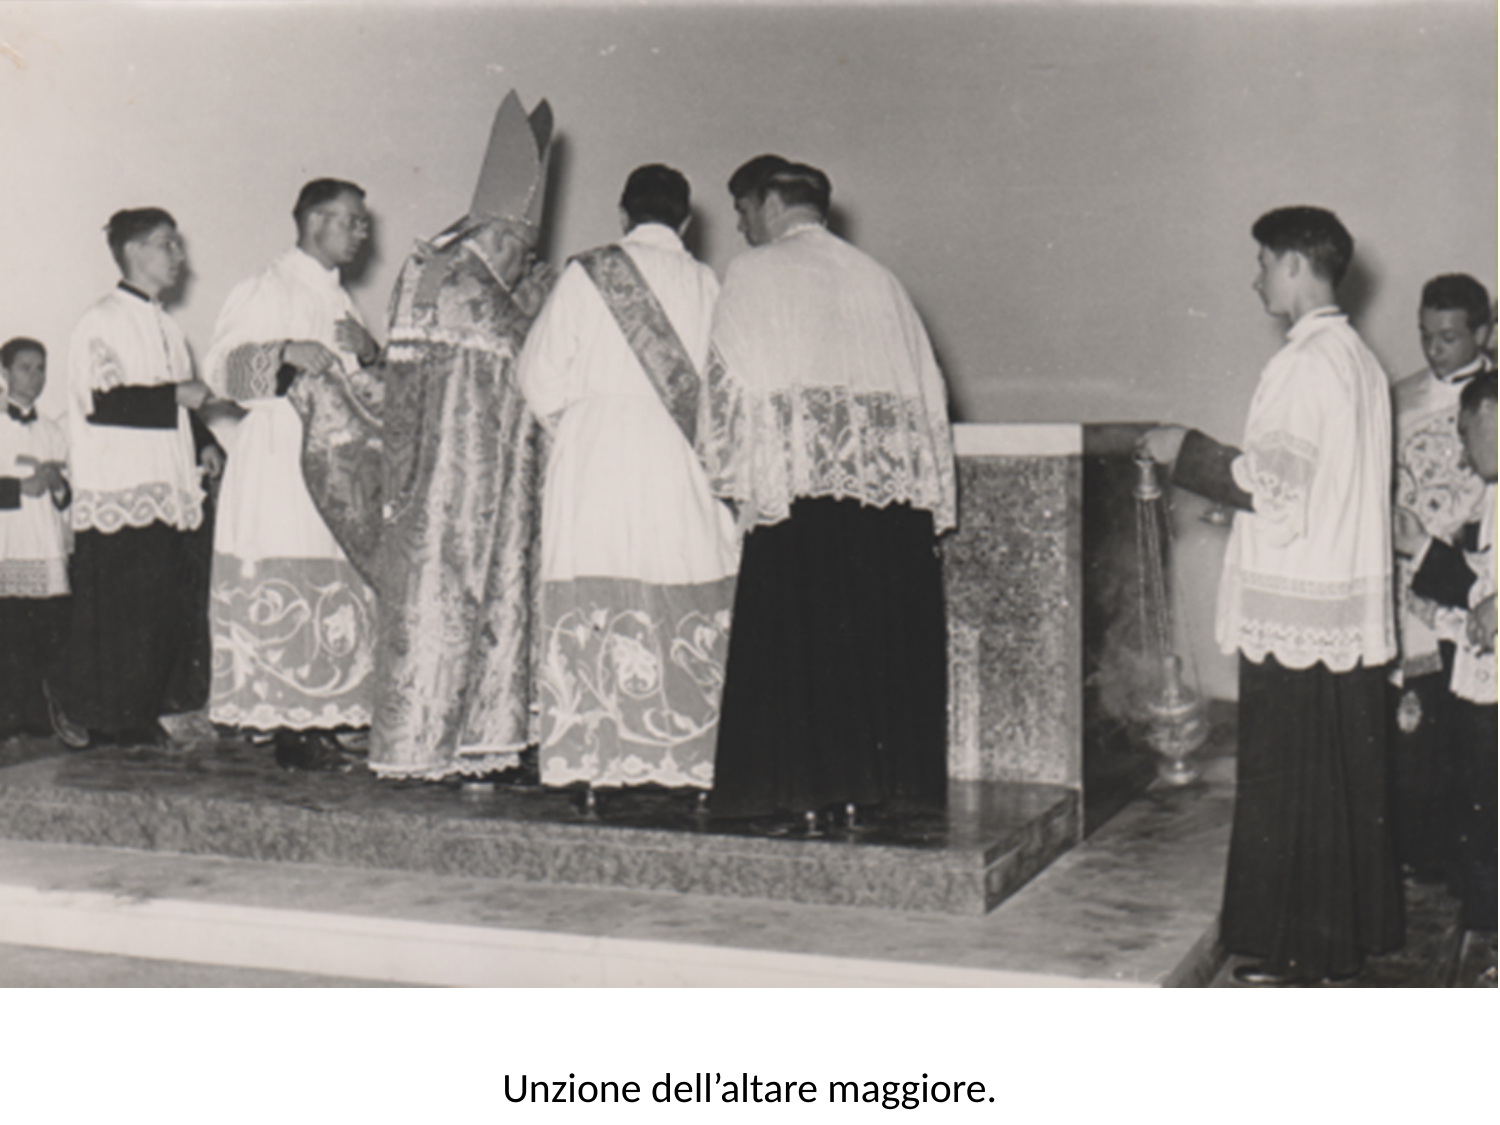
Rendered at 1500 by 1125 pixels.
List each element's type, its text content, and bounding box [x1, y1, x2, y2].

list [0, 0, 1498, 988]
title Unzione dell’altare maggiore. [75, 1046, 1425, 1125]
